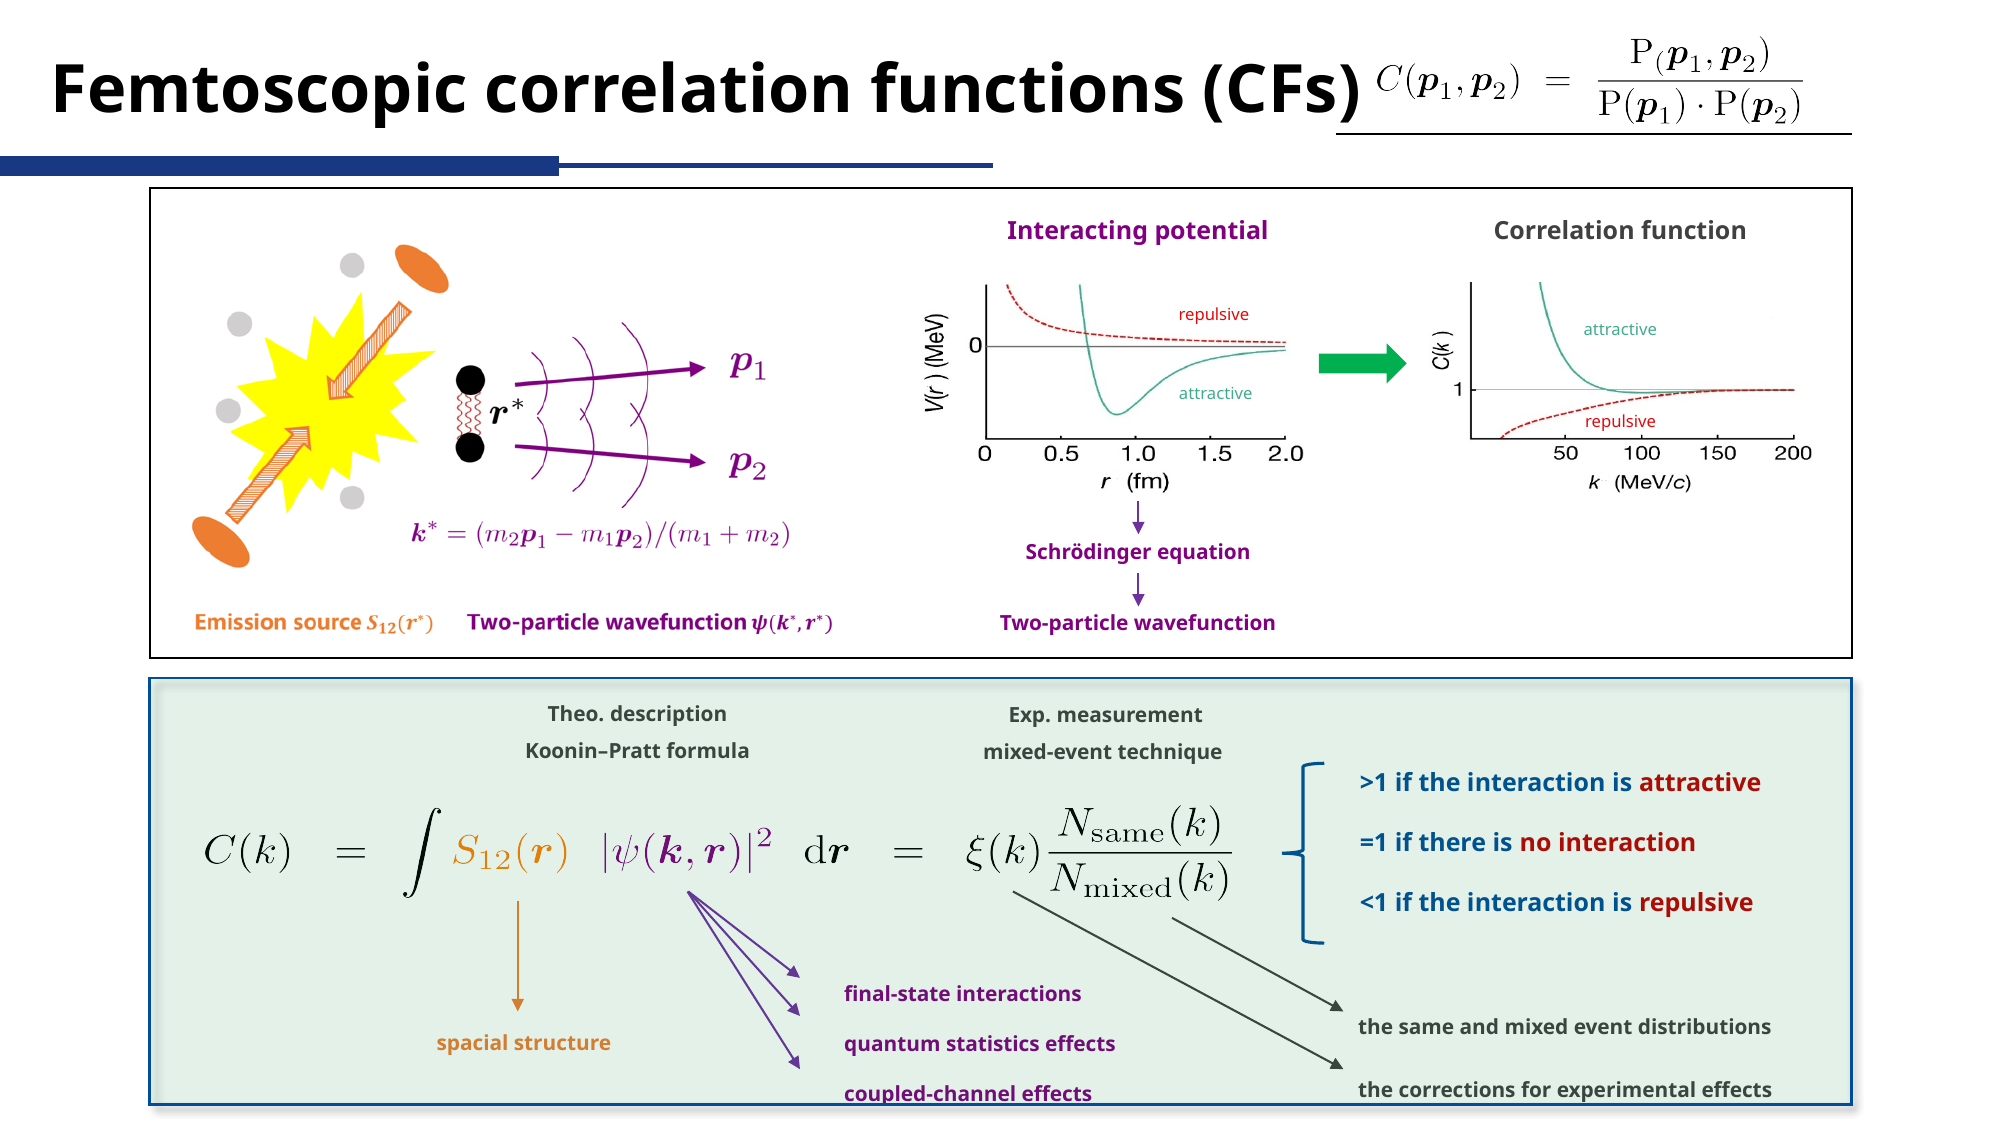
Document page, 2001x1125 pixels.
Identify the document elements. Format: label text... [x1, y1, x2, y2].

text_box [149, 187, 1852, 659]
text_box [1335, 36, 1852, 134]
title Femtoscopic correlation functions (CFs) [35, 50, 1335, 133]
text_box [149, 677, 1853, 1106]
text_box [205, 680, 1914, 1125]
